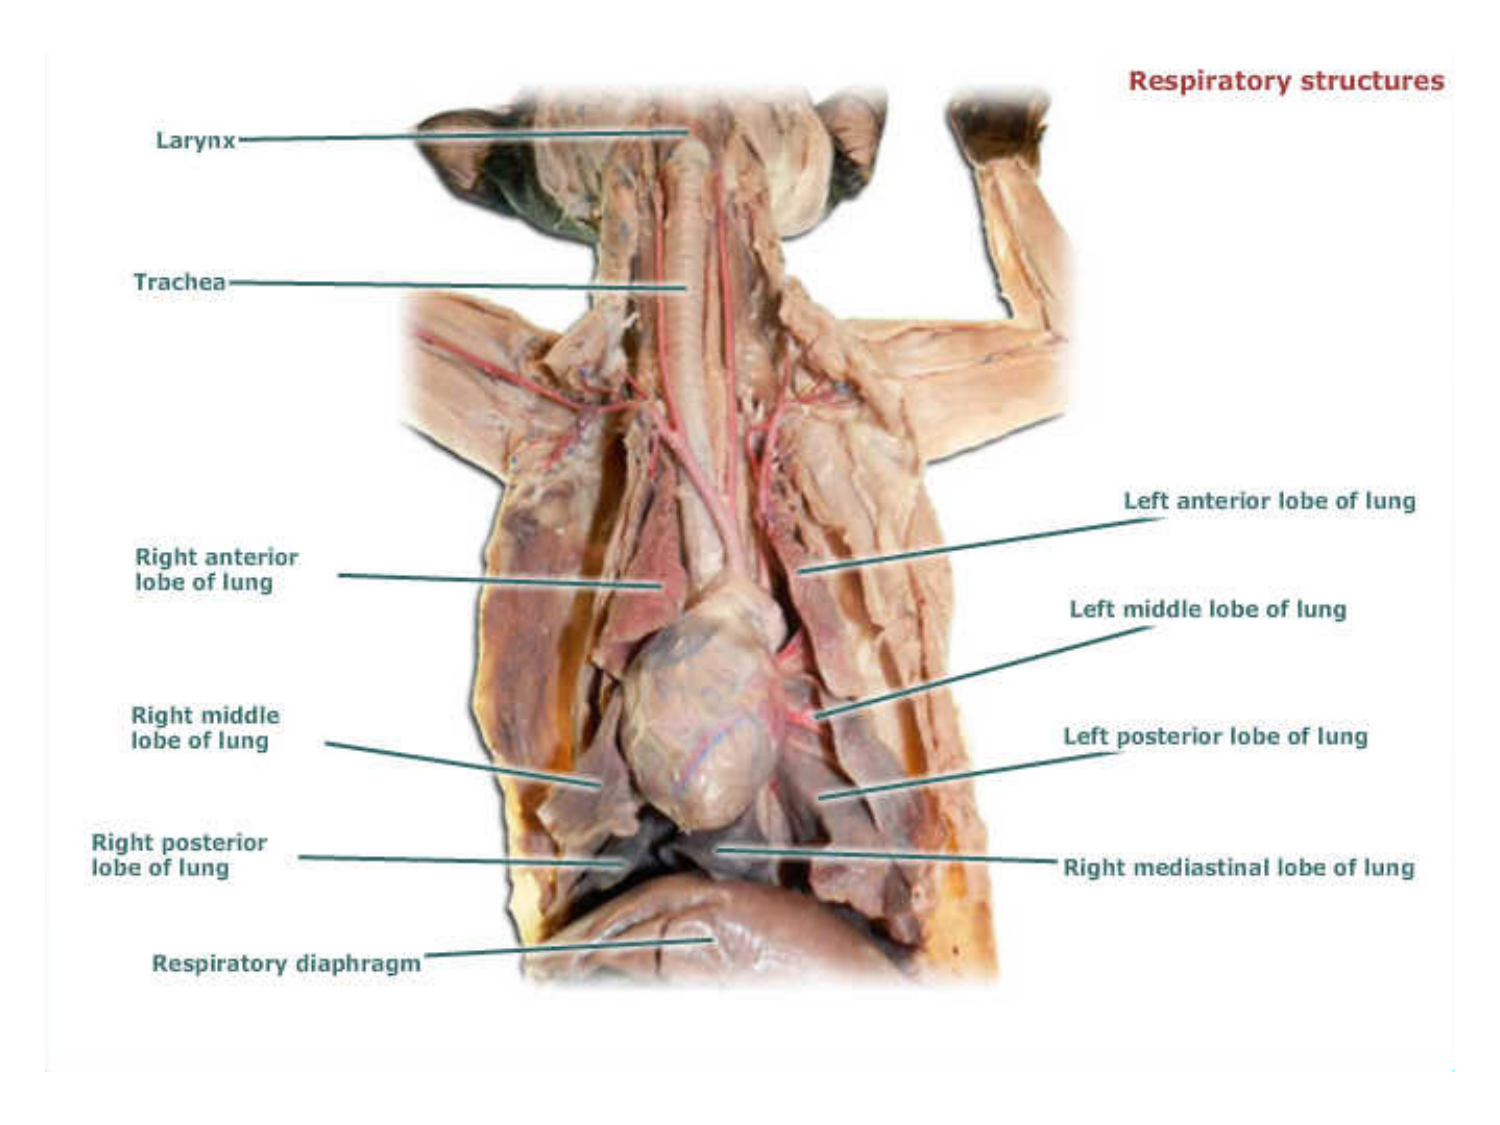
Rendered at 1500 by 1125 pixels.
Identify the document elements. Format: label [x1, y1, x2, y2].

picture [45, 52, 1455, 1073]
